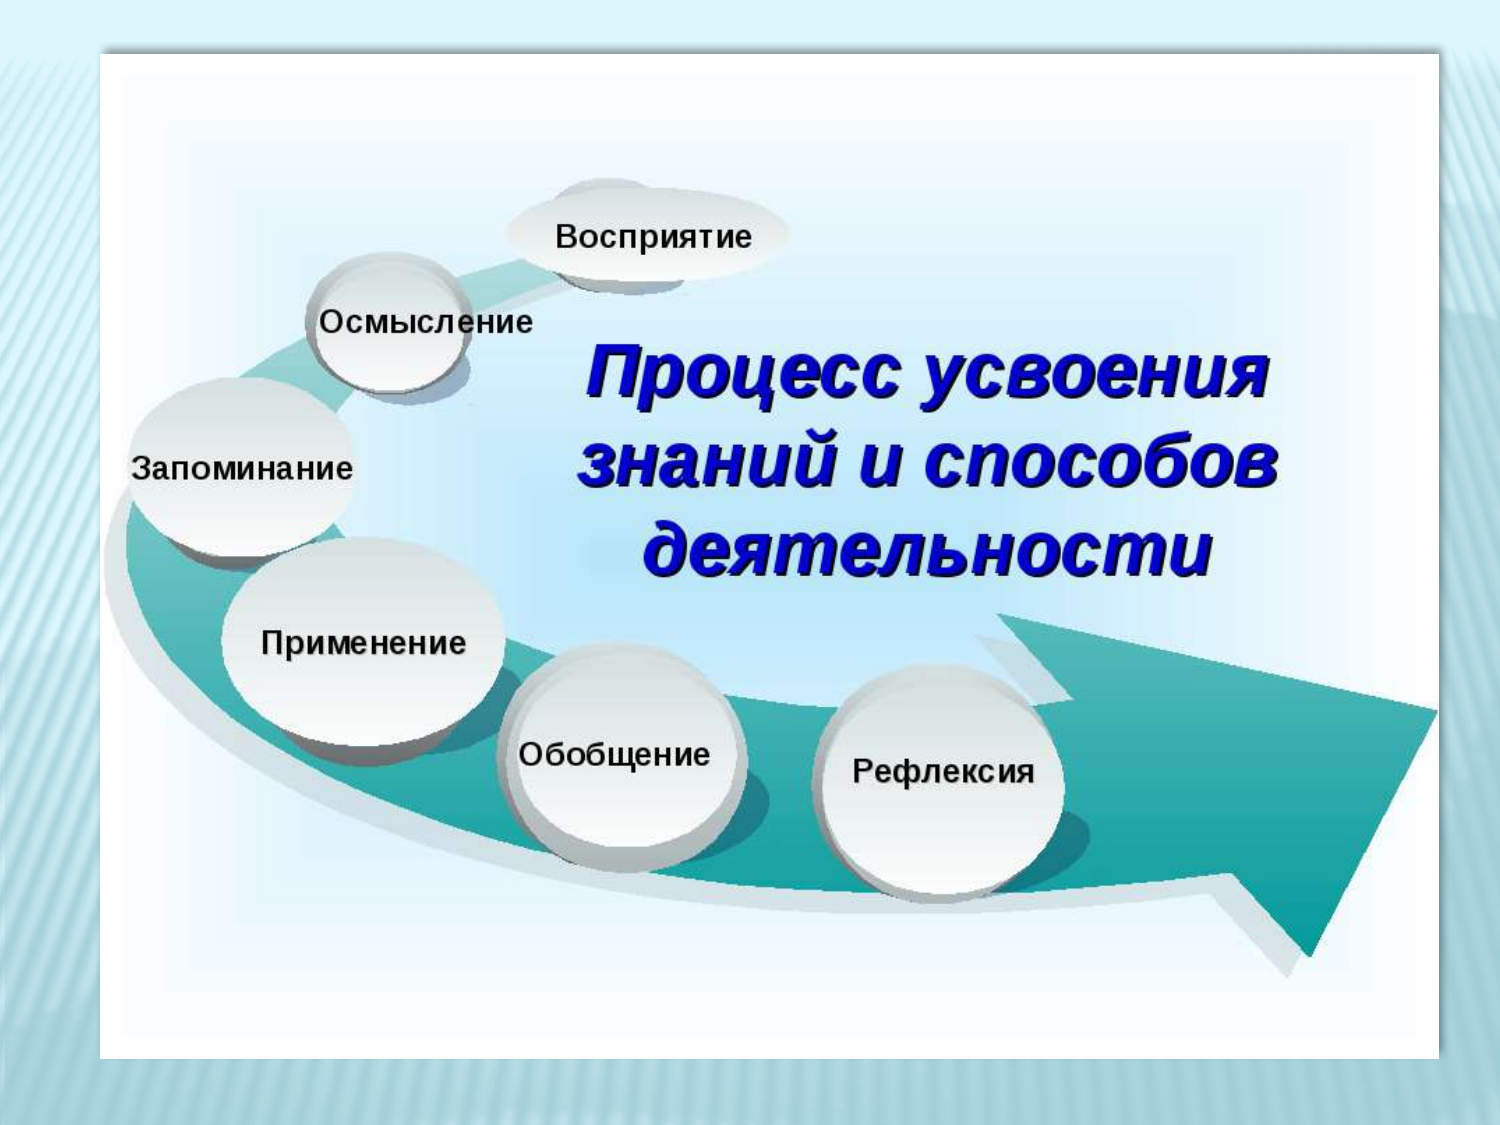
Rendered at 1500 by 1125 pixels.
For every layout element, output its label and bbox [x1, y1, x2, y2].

picture [100, 54, 1440, 1059]
